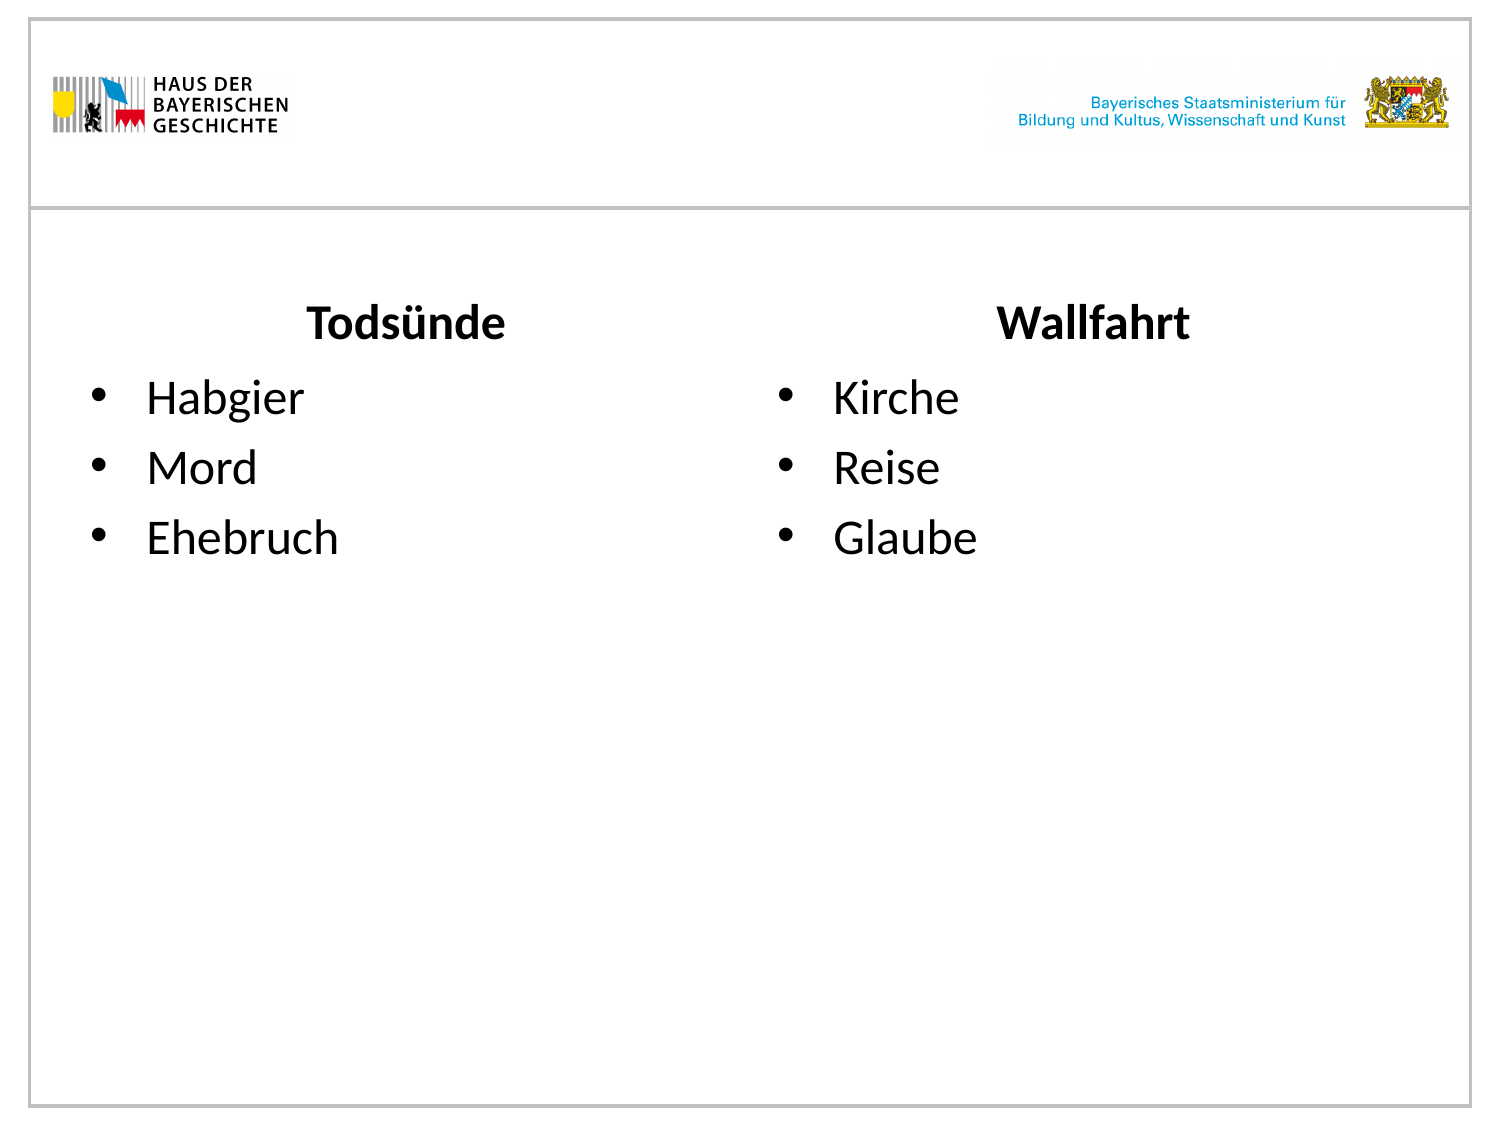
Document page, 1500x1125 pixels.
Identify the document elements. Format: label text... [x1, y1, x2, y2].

list Kirche Reise Glaube [761, 356, 1425, 1005]
list Todsünde [75, 251, 738, 356]
list Habgier Mord Ehebruch [75, 356, 738, 1005]
list Wallfahrt [761, 251, 1425, 356]
picture [49, 72, 292, 140]
picture [986, 61, 1459, 151]
